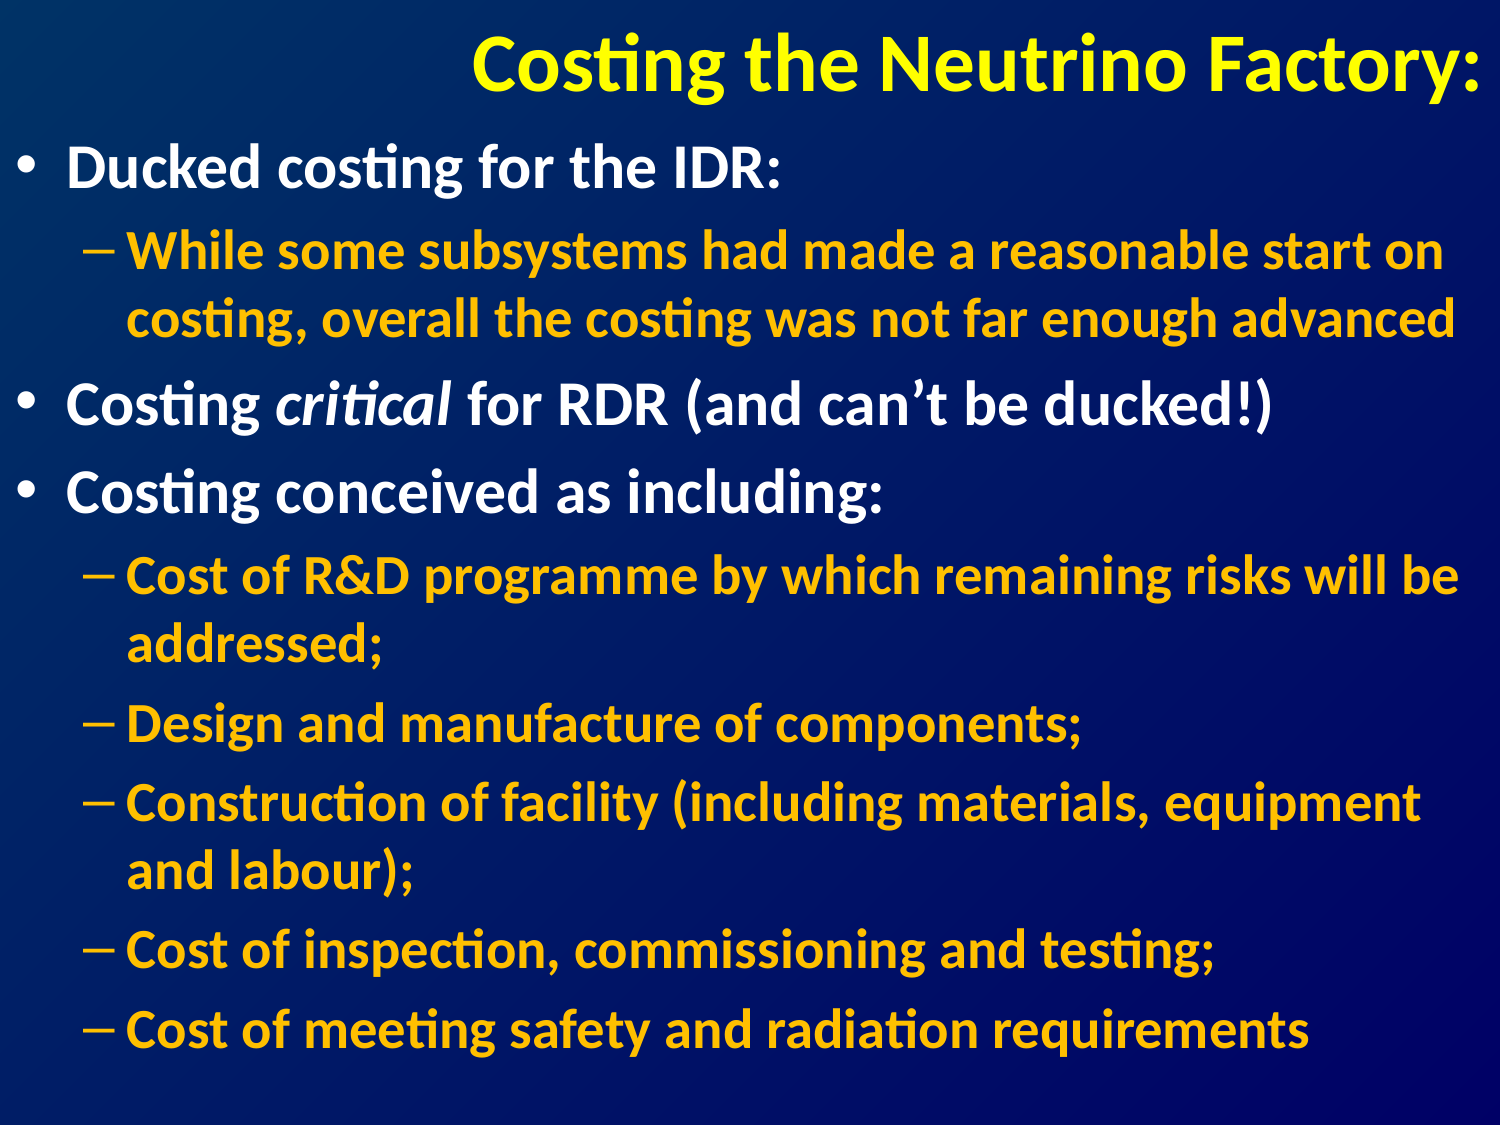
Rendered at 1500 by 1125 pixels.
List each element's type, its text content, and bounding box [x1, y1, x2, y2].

title Costing the Neutrino Factory: [0, 0, 1500, 116]
list Ducked costing for the IDR: While some subsystems had made a reasonable start on costing, overall the costing was not far enough advanced Costing critical for RDR (and can’t be ducked!) Costing conceived as including: Cost of R&D programme by which remaining risks will be addressed; Design and manufacture of components; Construction of facility (including materials, equipment and labour); Cost of inspection, commissioning and testing; Cost of meeting safety and radiation requirements [0, 116, 1500, 1125]
